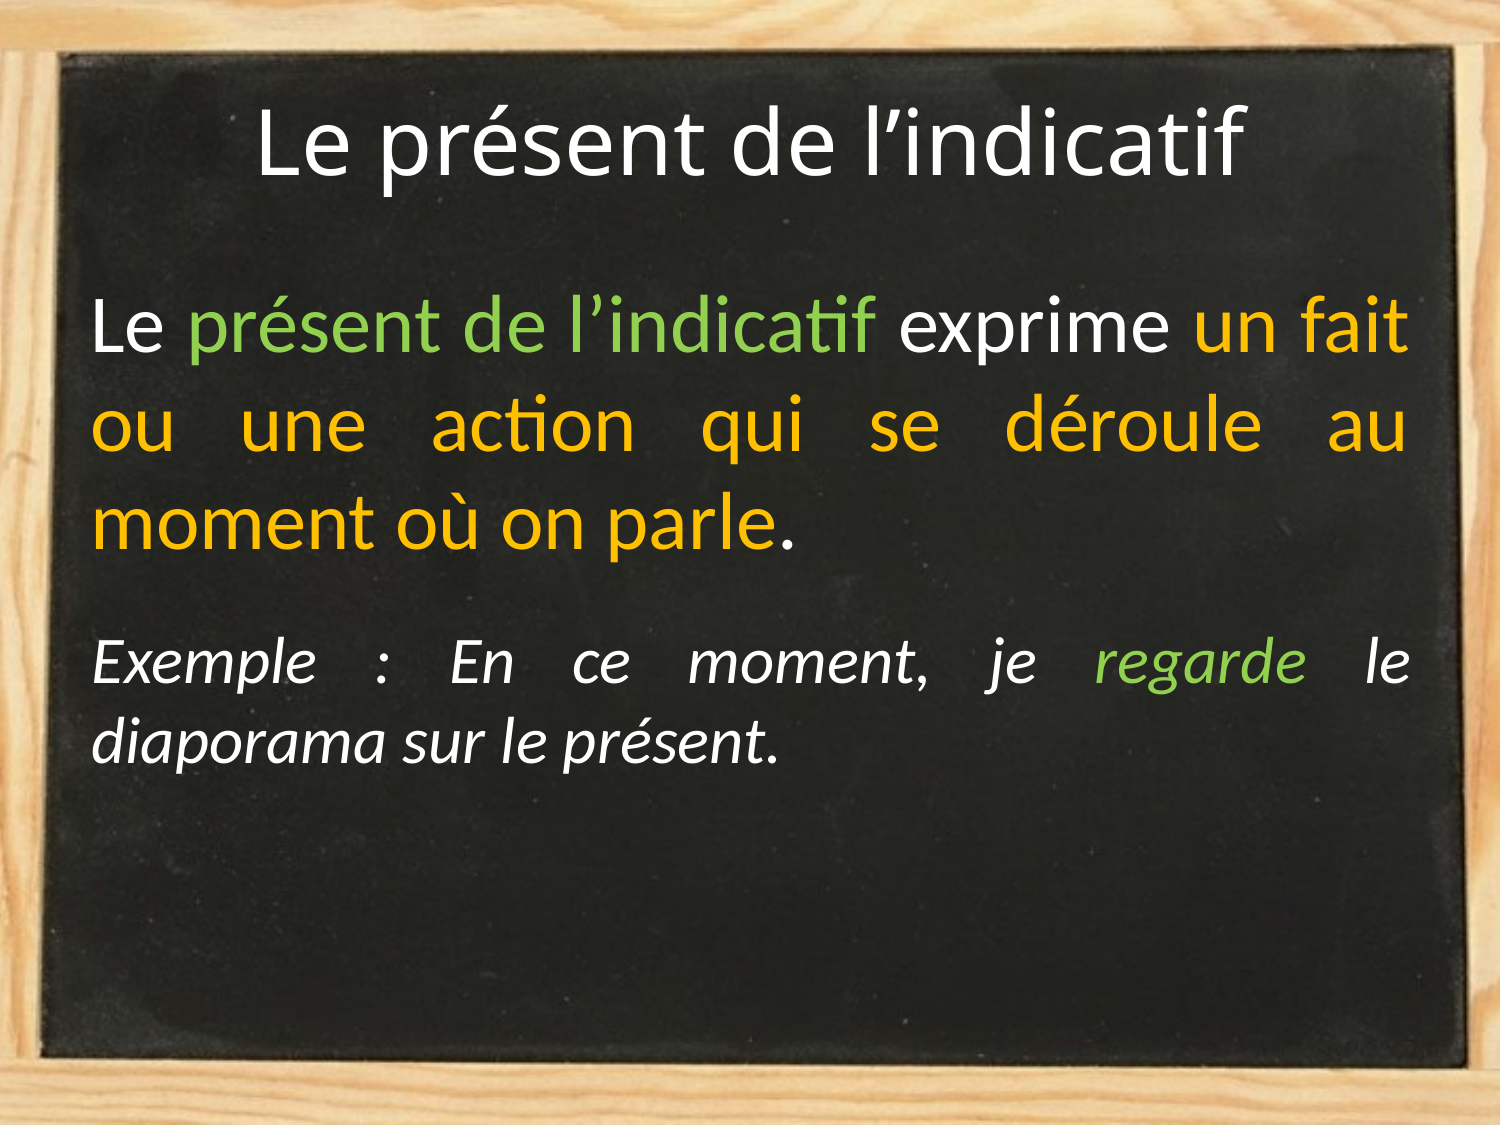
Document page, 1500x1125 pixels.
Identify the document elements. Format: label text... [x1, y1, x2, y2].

list Le présent de l’indicatif exprime un fait ou une action qui se déroule au moment où on parle. [75, 262, 1425, 575]
picture [0, 0, 1500, 1125]
text_box Exemple : En ce moment, je regarde le diaporama sur le présent. [76, 609, 1427, 799]
title Le présent de l’indicatif [75, 45, 1425, 233]
